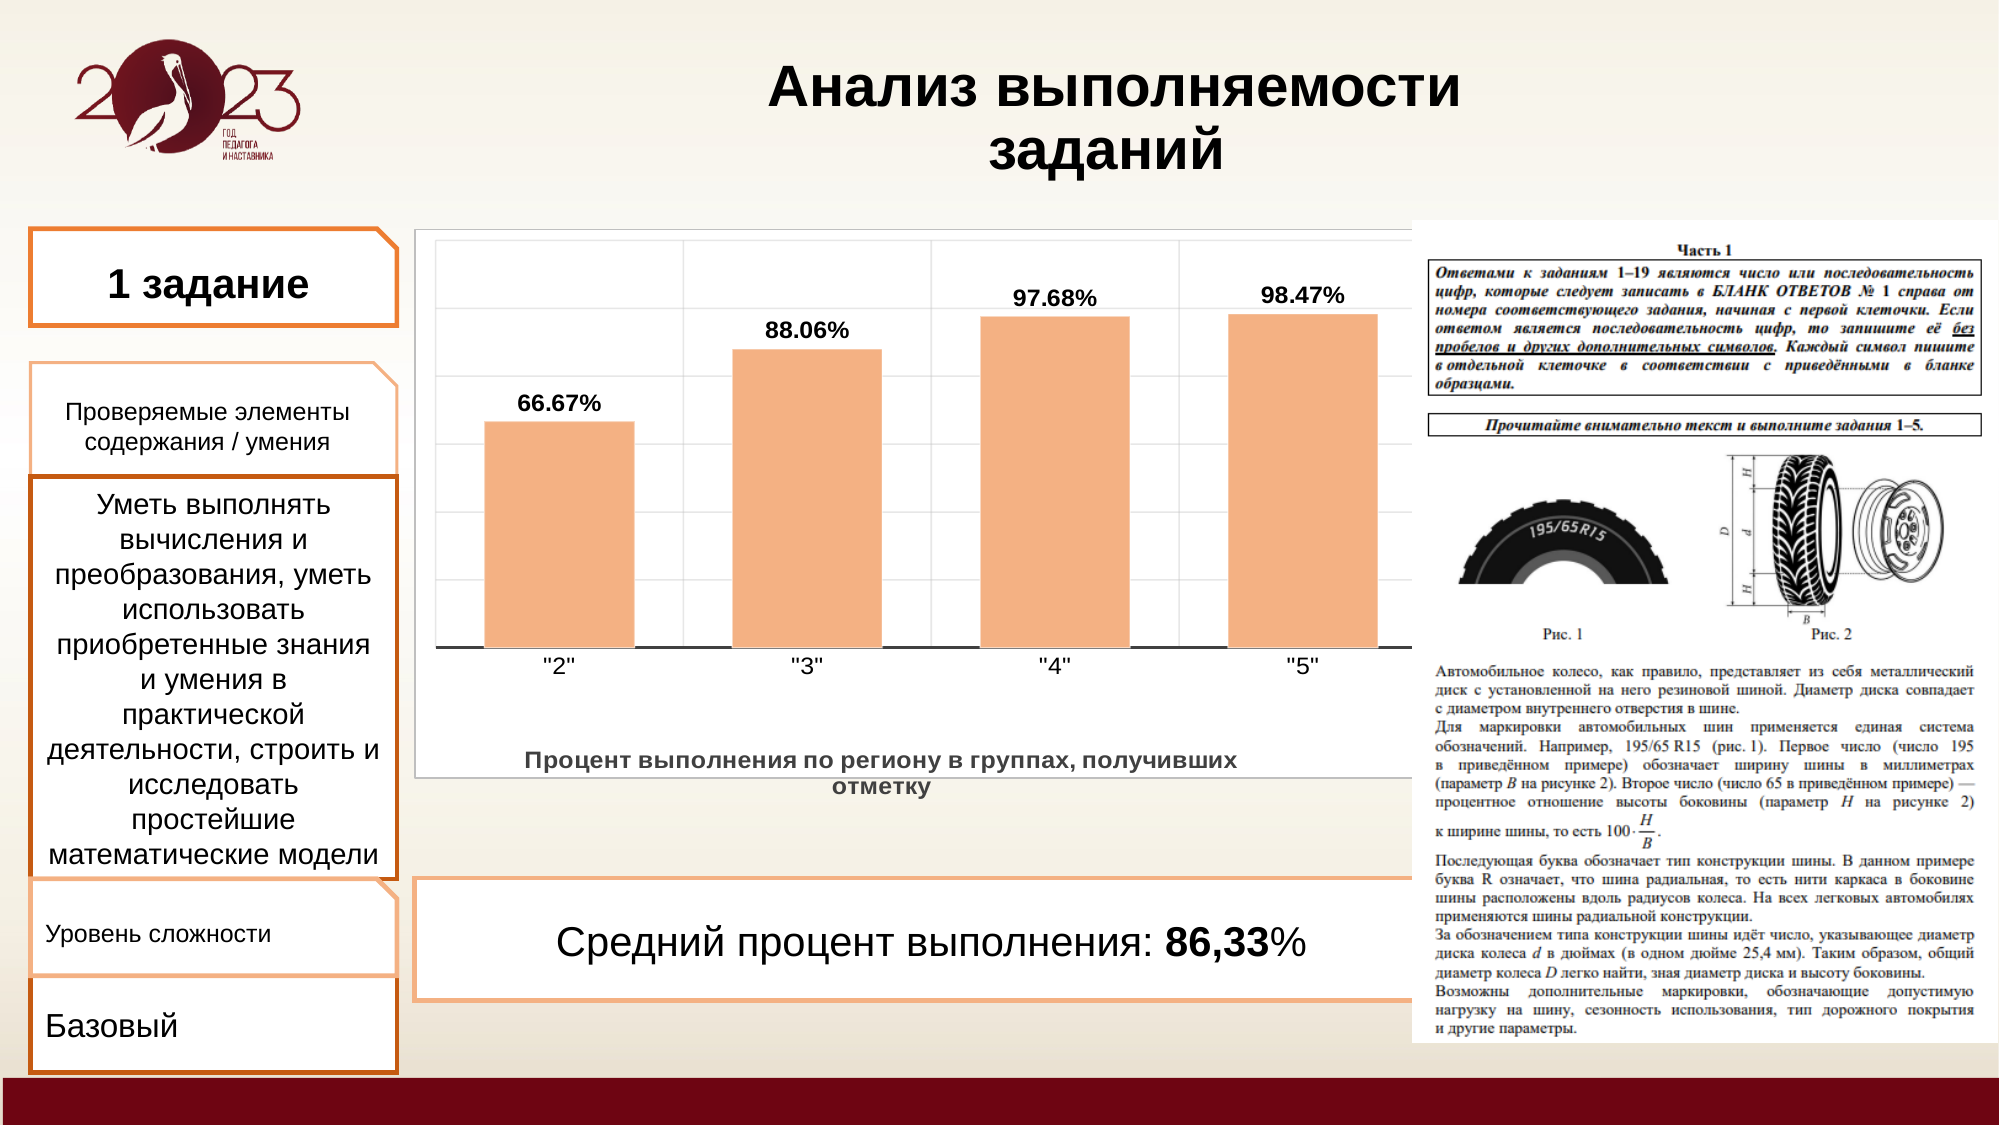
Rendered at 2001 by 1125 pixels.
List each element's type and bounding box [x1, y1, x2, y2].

text_box [0, 0, 1999, 1125]
text_box [30, 878, 397, 1073]
chart [414, 228, 1412, 806]
picture [1412, 220, 1998, 1043]
